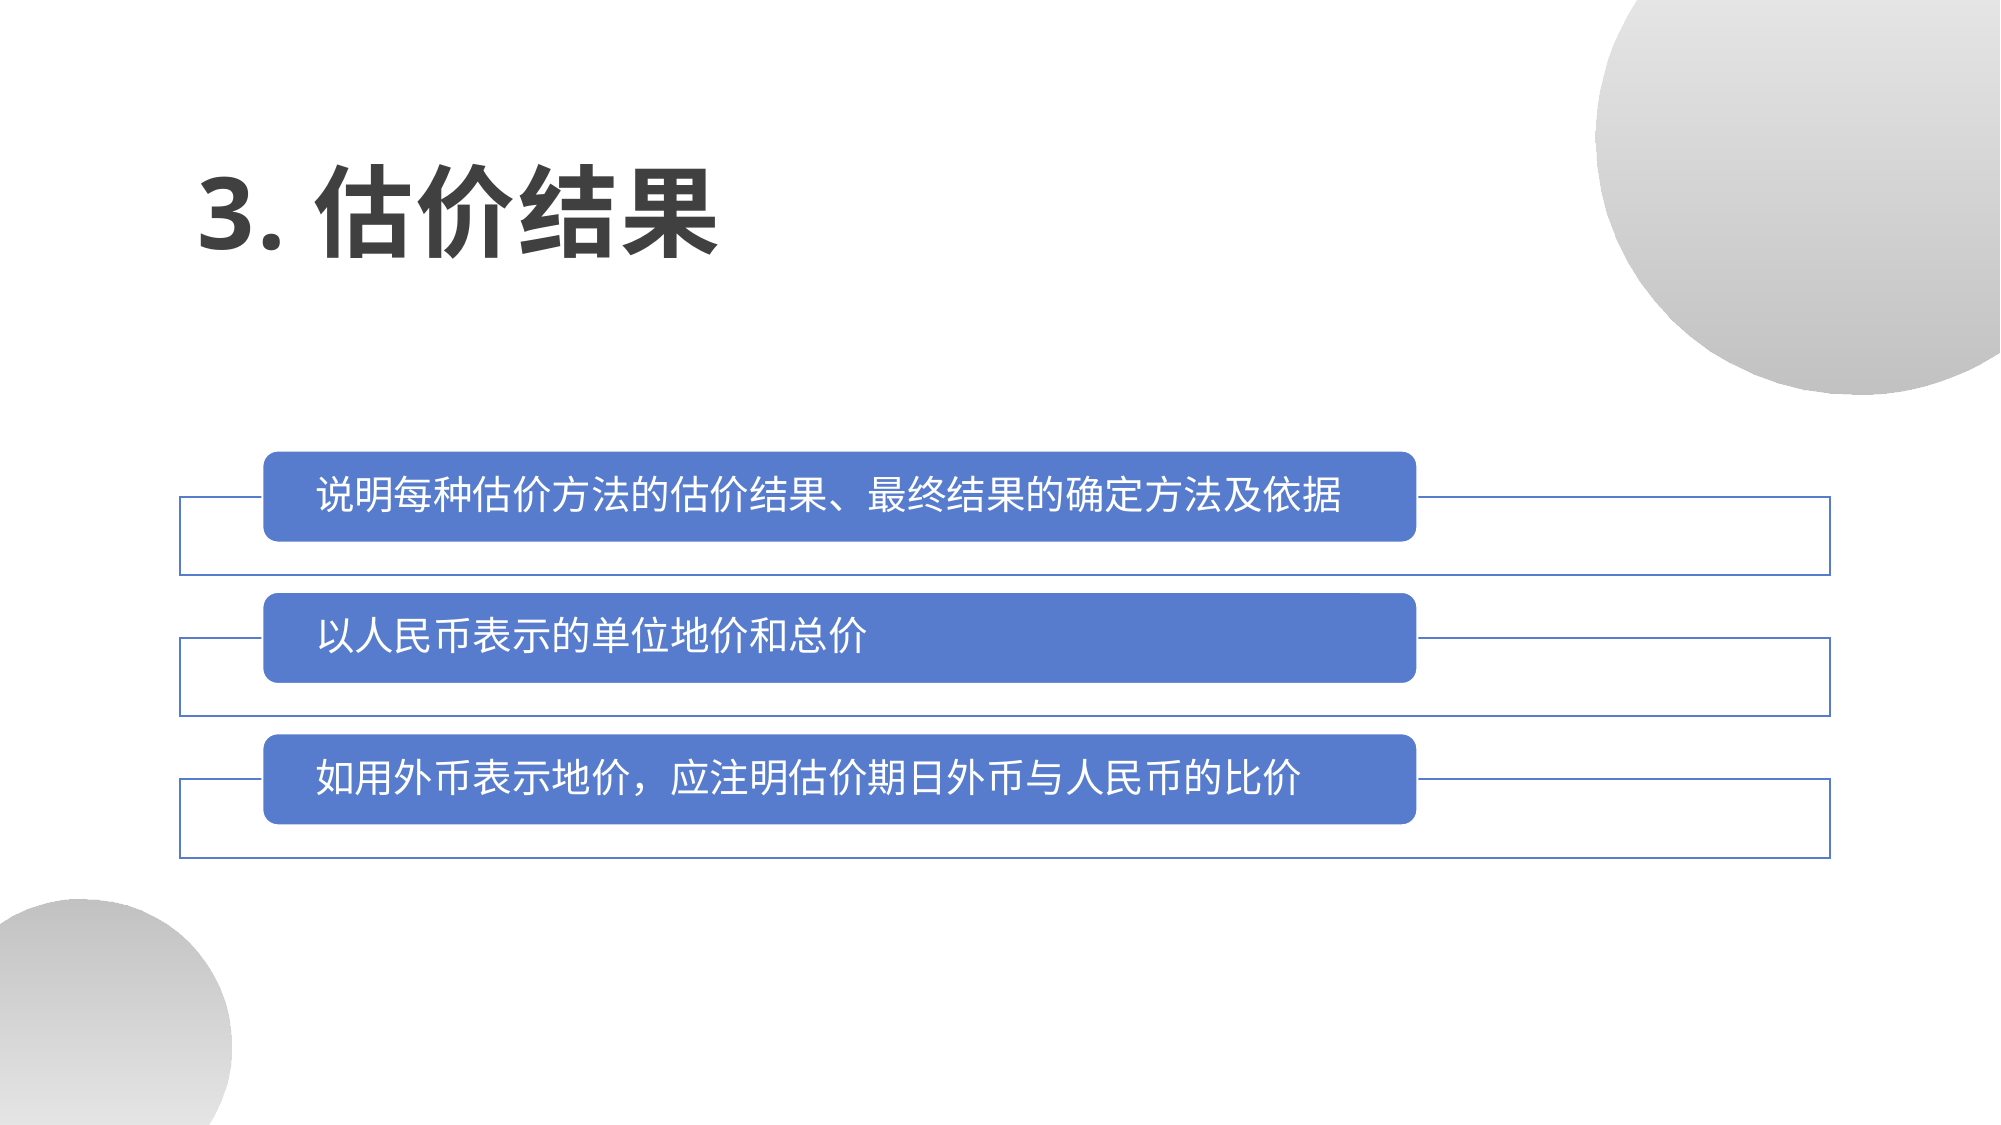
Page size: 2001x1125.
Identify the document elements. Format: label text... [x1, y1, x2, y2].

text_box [179, 345, 1830, 963]
text_box [1612, 0, 2000, 396]
text_box 3.估价结果 [179, 46, 1830, 285]
text_box [0, 897, 233, 1125]
